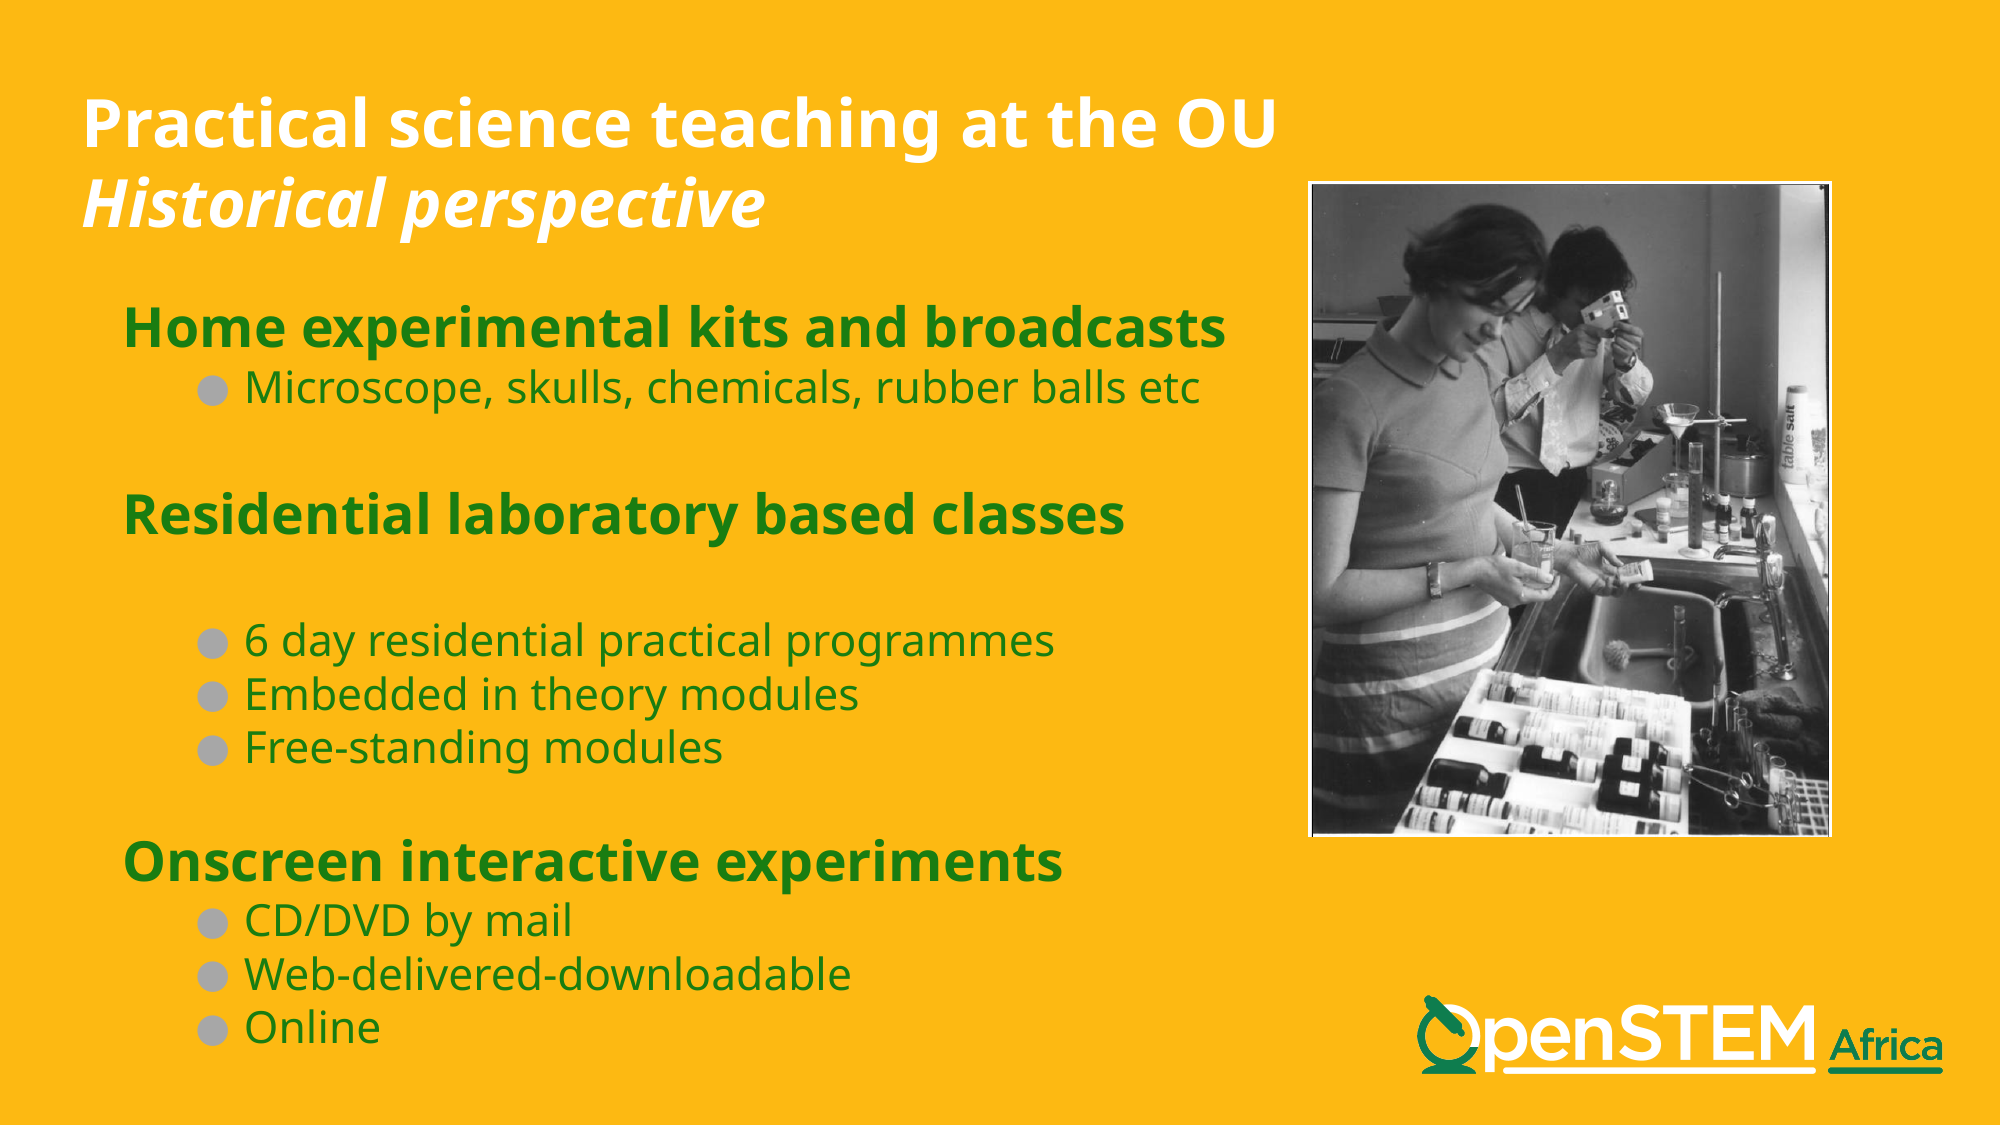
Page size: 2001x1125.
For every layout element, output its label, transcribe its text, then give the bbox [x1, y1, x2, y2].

picture [1417, 995, 1943, 1074]
text_box Practical science teaching at the OU Historical perspective [71, 71, 1929, 252]
text_box Home experimental kits and broadcasts Microscope, skulls, chemicals, rubber balls etc Residential laboratory based classes 6 day residential practical programmes Embedded in theory modules Free-standing modules Onscreen interactive experiments CD/DVD by mail Web-delivered-downloadable Online [122, 225, 1330, 946]
picture [1308, 180, 1832, 837]
